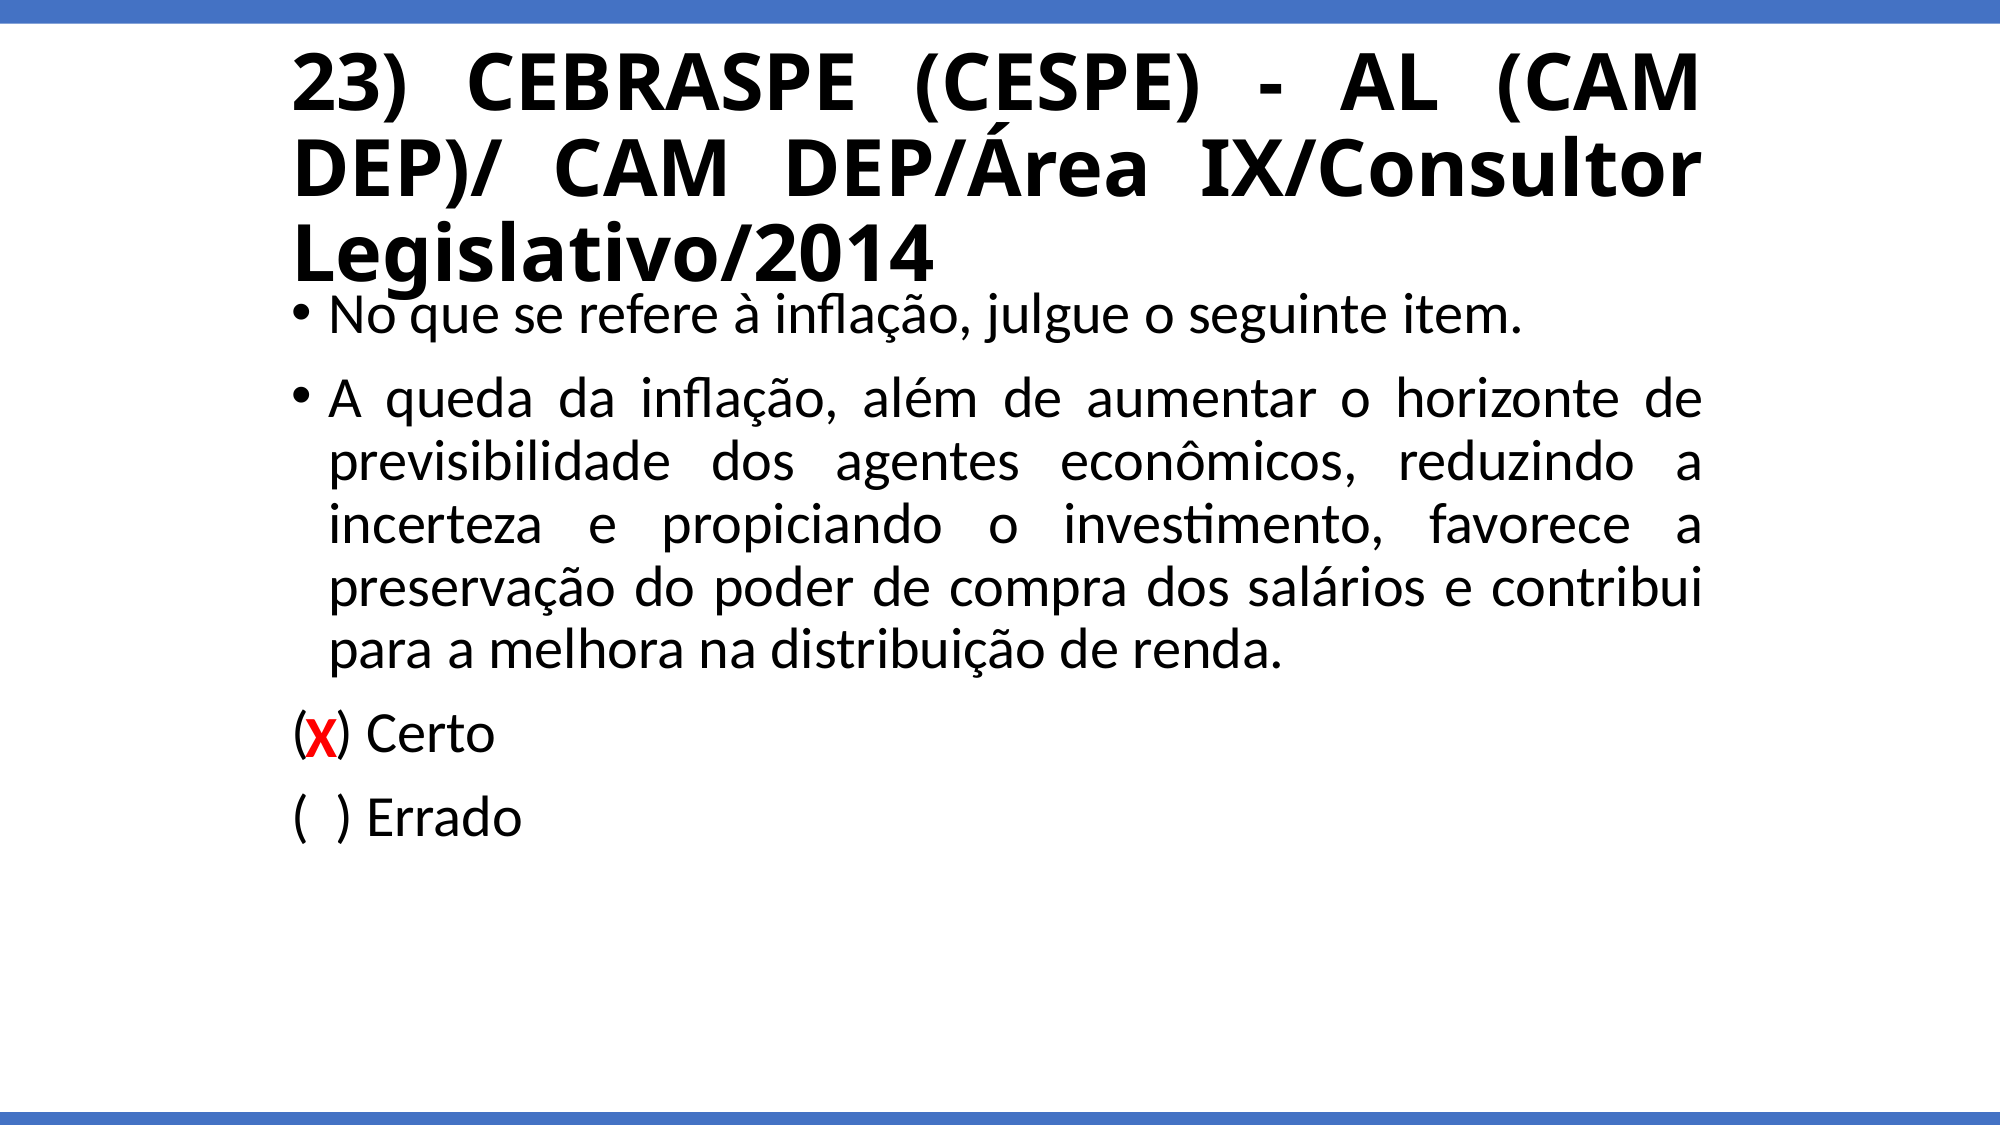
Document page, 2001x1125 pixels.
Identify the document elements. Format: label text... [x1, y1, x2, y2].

title 23) CEBRASPE (CESPE) - AL (CAM DEP)/ CAM DEP/Área IX/Consultor Legislativo/2014 [276, 62, 1720, 275]
text_box X [290, 692, 349, 768]
list No que se refere à inflação, julgue o seguinte item. A queda da inflação, além de aumentar o horizonte de previsibilidade dos agentes econômicos, reduzindo a incerteza e propiciando o investimento, favorece a preservação do poder de compra dos salários e contribui para a melhora na distribuição de renda. ( ) Certo ( ) Errado [276, 275, 1720, 990]
